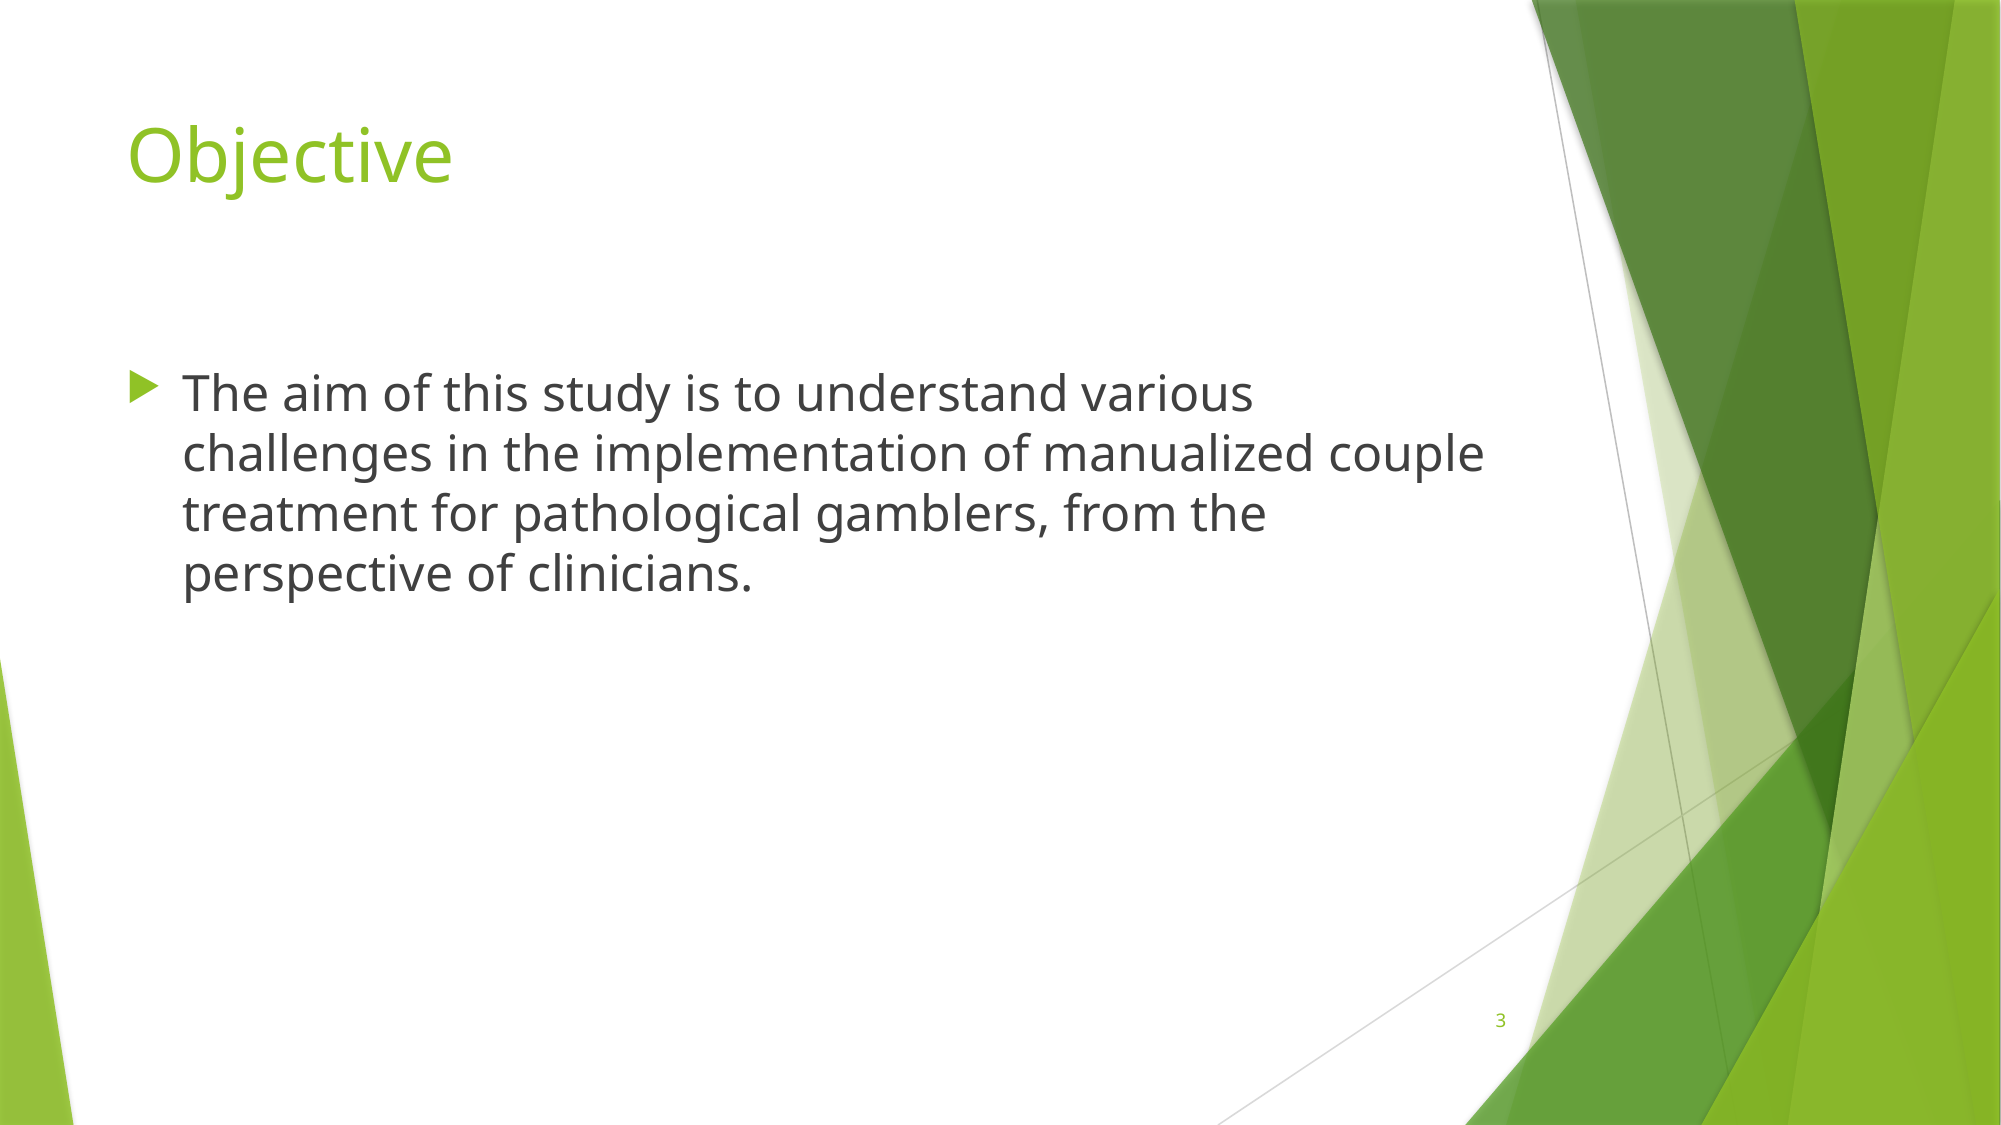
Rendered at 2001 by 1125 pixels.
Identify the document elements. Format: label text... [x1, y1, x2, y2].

list The aim of this study is to understand various challenges in the implementation of manualized couple treatment for pathological gamblers, from the perspective of clinicians. [111, 354, 1522, 992]
slide_number 3 [1409, 991, 1522, 1051]
title Objective [111, 99, 1522, 317]
